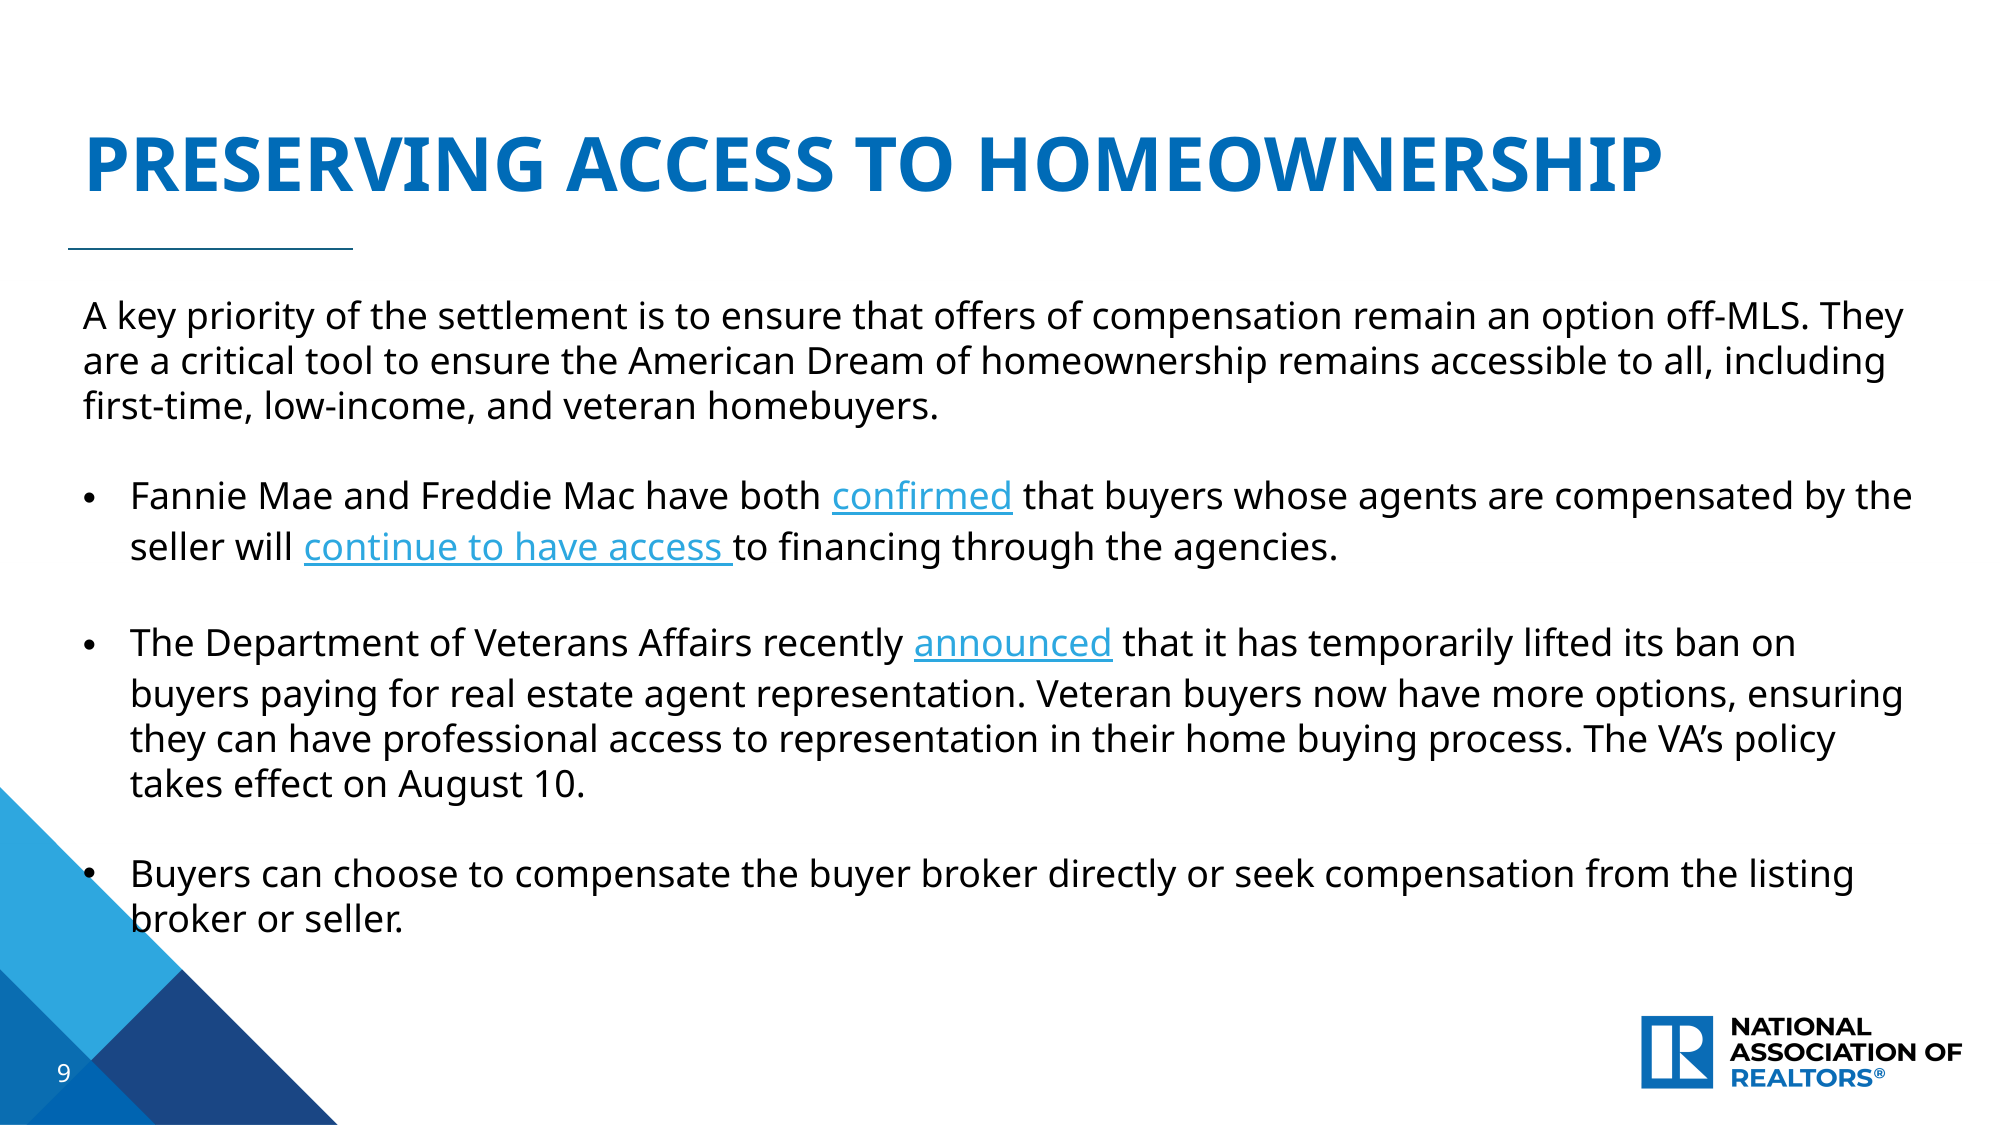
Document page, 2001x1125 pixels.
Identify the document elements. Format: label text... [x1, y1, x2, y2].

text_box PRESERVING ACCESS TO HOMEOWNERSHIP [68, 108, 1932, 214]
picture [0, 0, 2000, 1125]
text_box A key priority of the settlement is to ensure that offers of compensation remain an option off-MLS. They are a critical tool to ensure the American Dream of homeownership remains accessible to all, including first-time, low-income, and veteran homebuyers. Fannie Mae and Freddie Mac have both confirmed that buyers whose agents are compensated by the seller will continue to have access to financing through the agencies. The Department of Veterans Affairs recently announced that it has temporarily lifted its ban on buyers paying for real estate agent representation. Veteran buyers now have more options, ensuring they can have professional access to representation in their home buying process. The VA’s policy takes effect on August 10. Buyers can choose to compensate the buyer broker directly or seek compensation from the listing broker or seller. [68, 284, 1932, 998]
